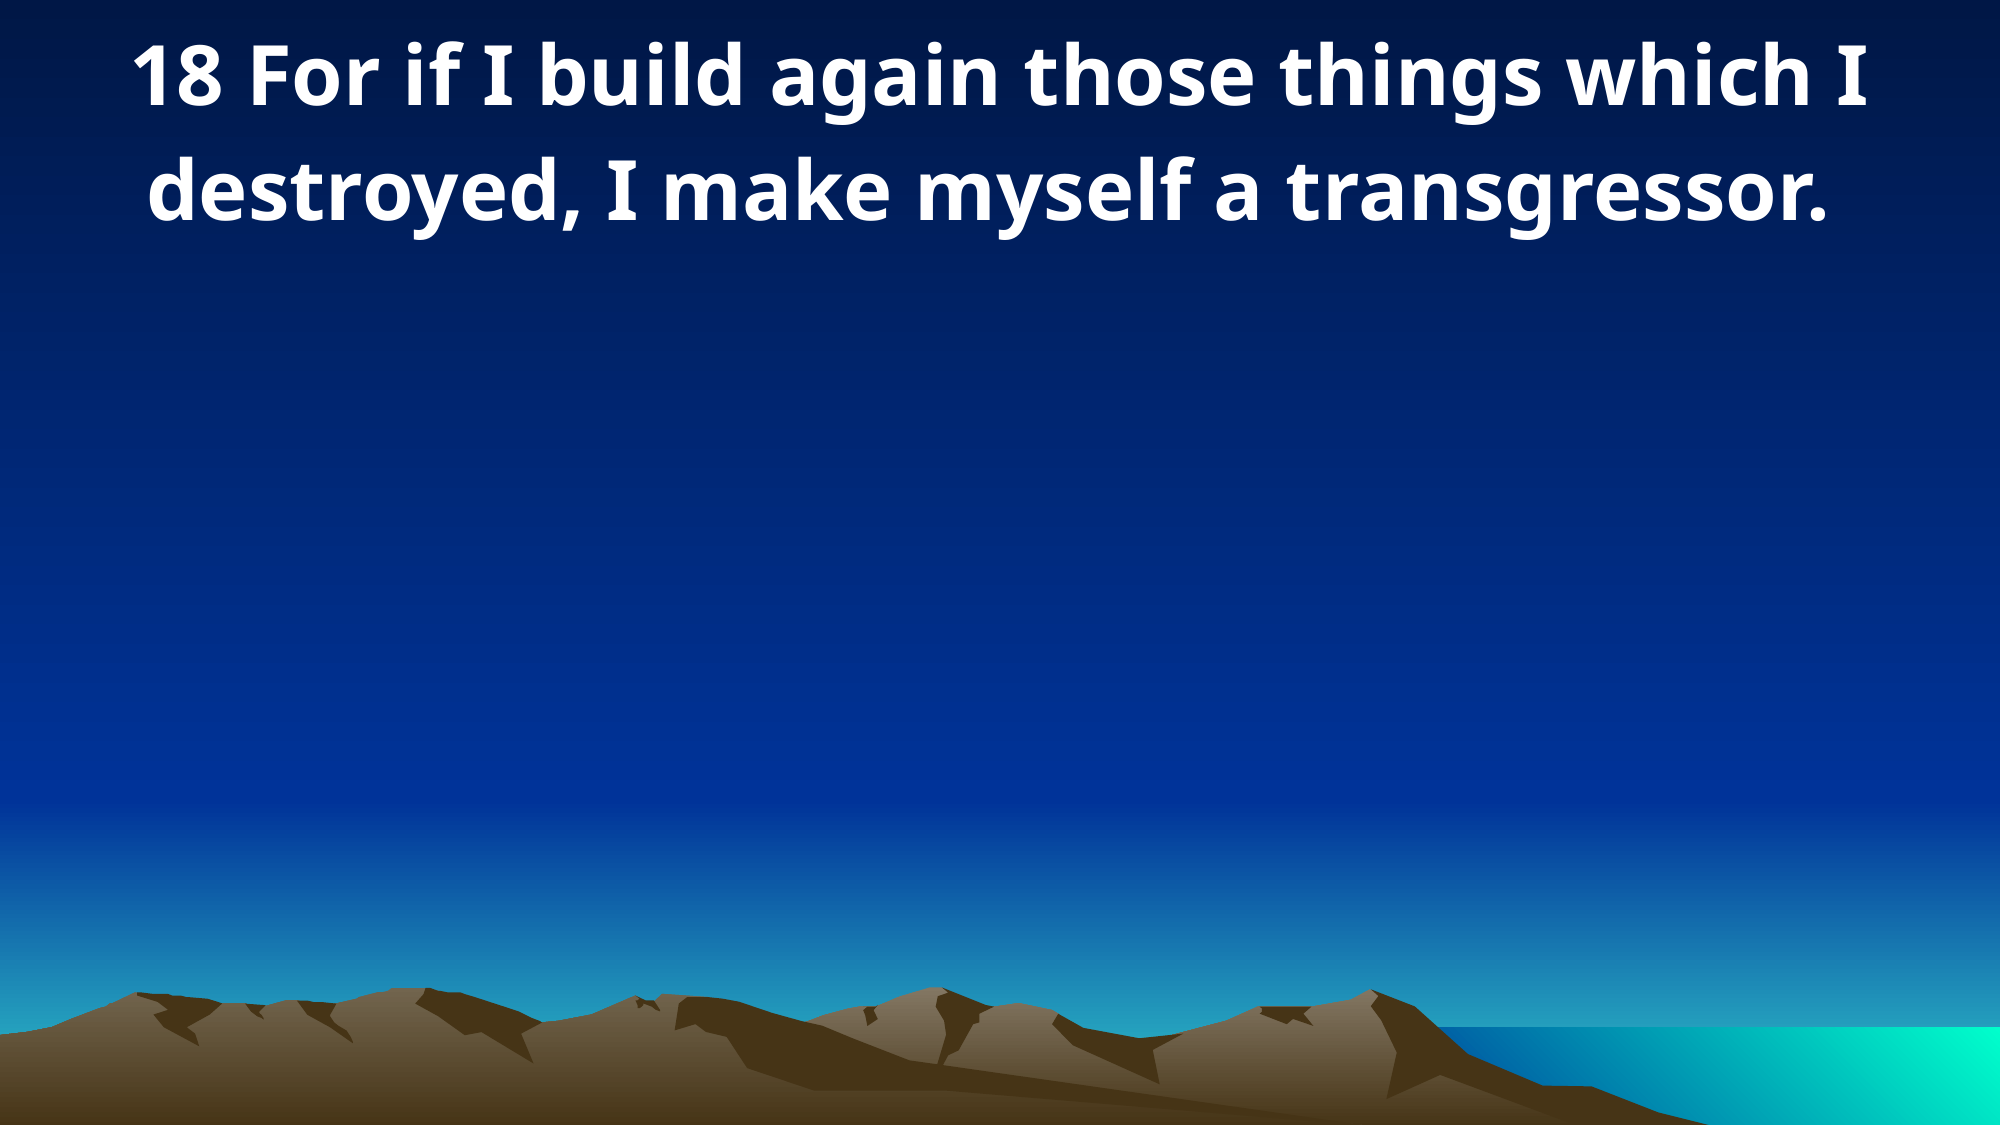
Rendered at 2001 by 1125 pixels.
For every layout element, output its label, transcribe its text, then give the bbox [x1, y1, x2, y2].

text_box 18 For if I build again those things which I destroyed, I make myself a transgressor. [24, 0, 1975, 900]
